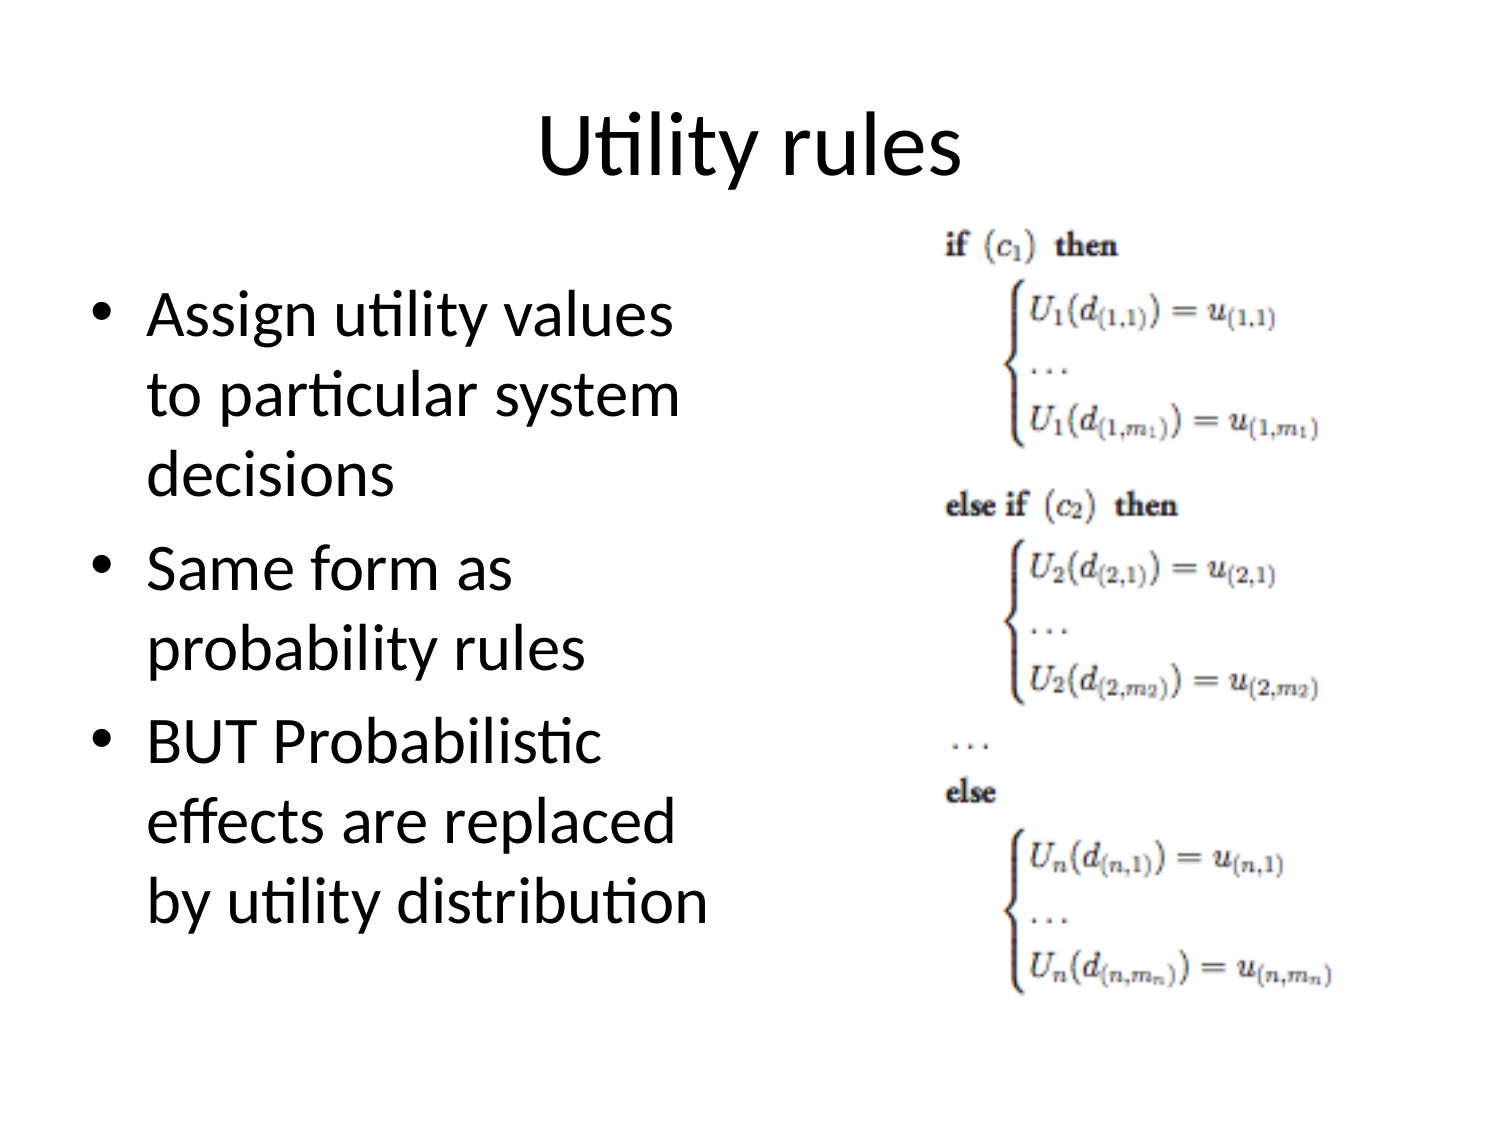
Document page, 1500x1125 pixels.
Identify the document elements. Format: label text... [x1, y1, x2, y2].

list Assign utility values to particular system decisions Same form as probability rules BUT Probabilistic effects are replaced by utility distribution [75, 262, 760, 986]
picture [921, 202, 1354, 1023]
title Utility rules [75, 45, 1425, 233]
